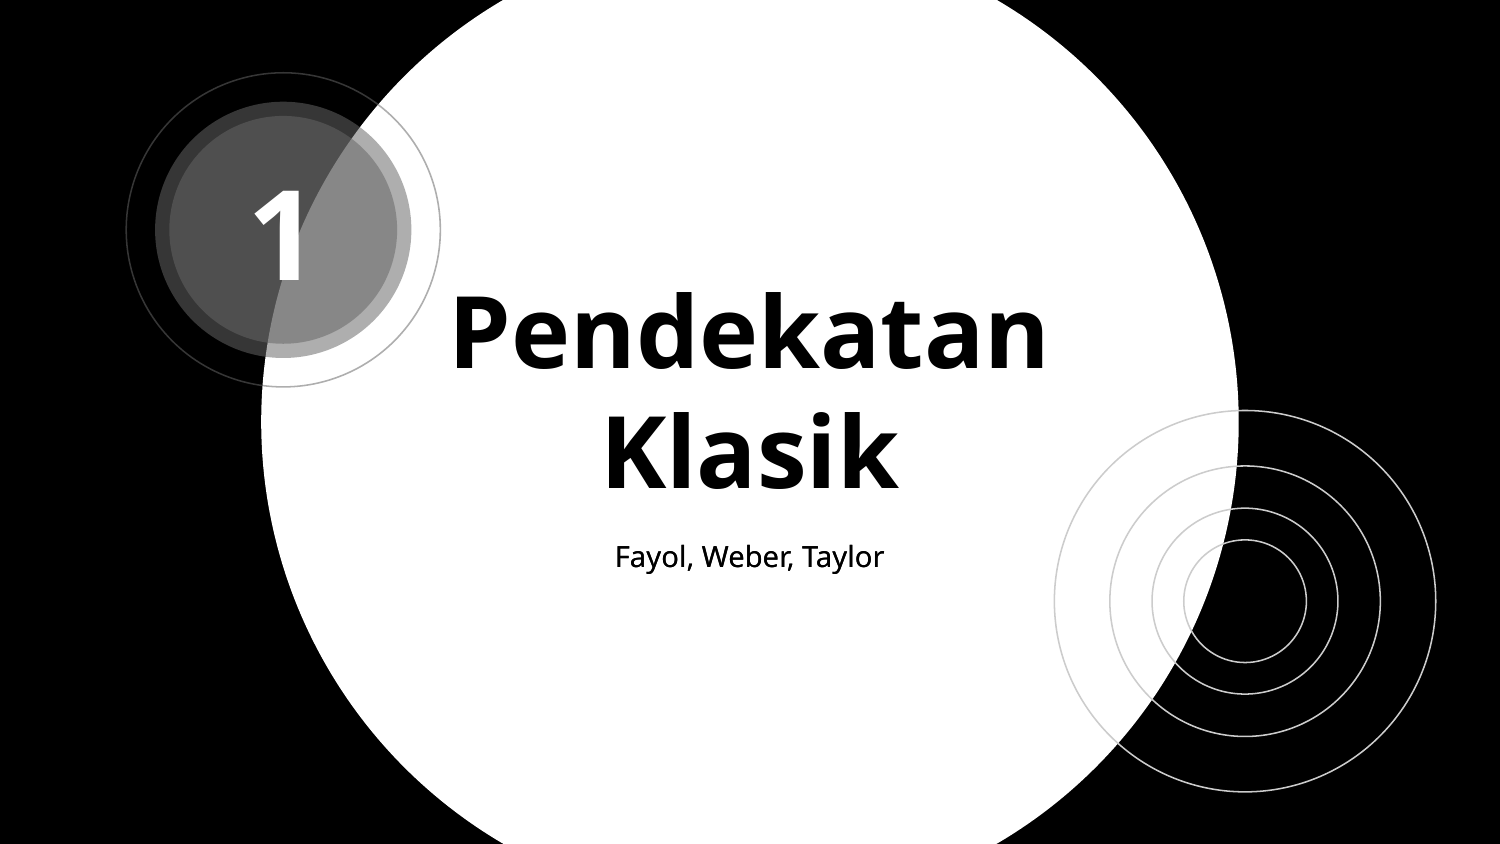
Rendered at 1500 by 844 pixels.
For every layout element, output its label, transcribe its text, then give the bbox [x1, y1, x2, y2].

text_box 1 [169, 116, 398, 345]
text_box Fayol, Weber, Taylor [421, 523, 1079, 653]
title Pendekatan Klasik [421, 366, 1079, 523]
